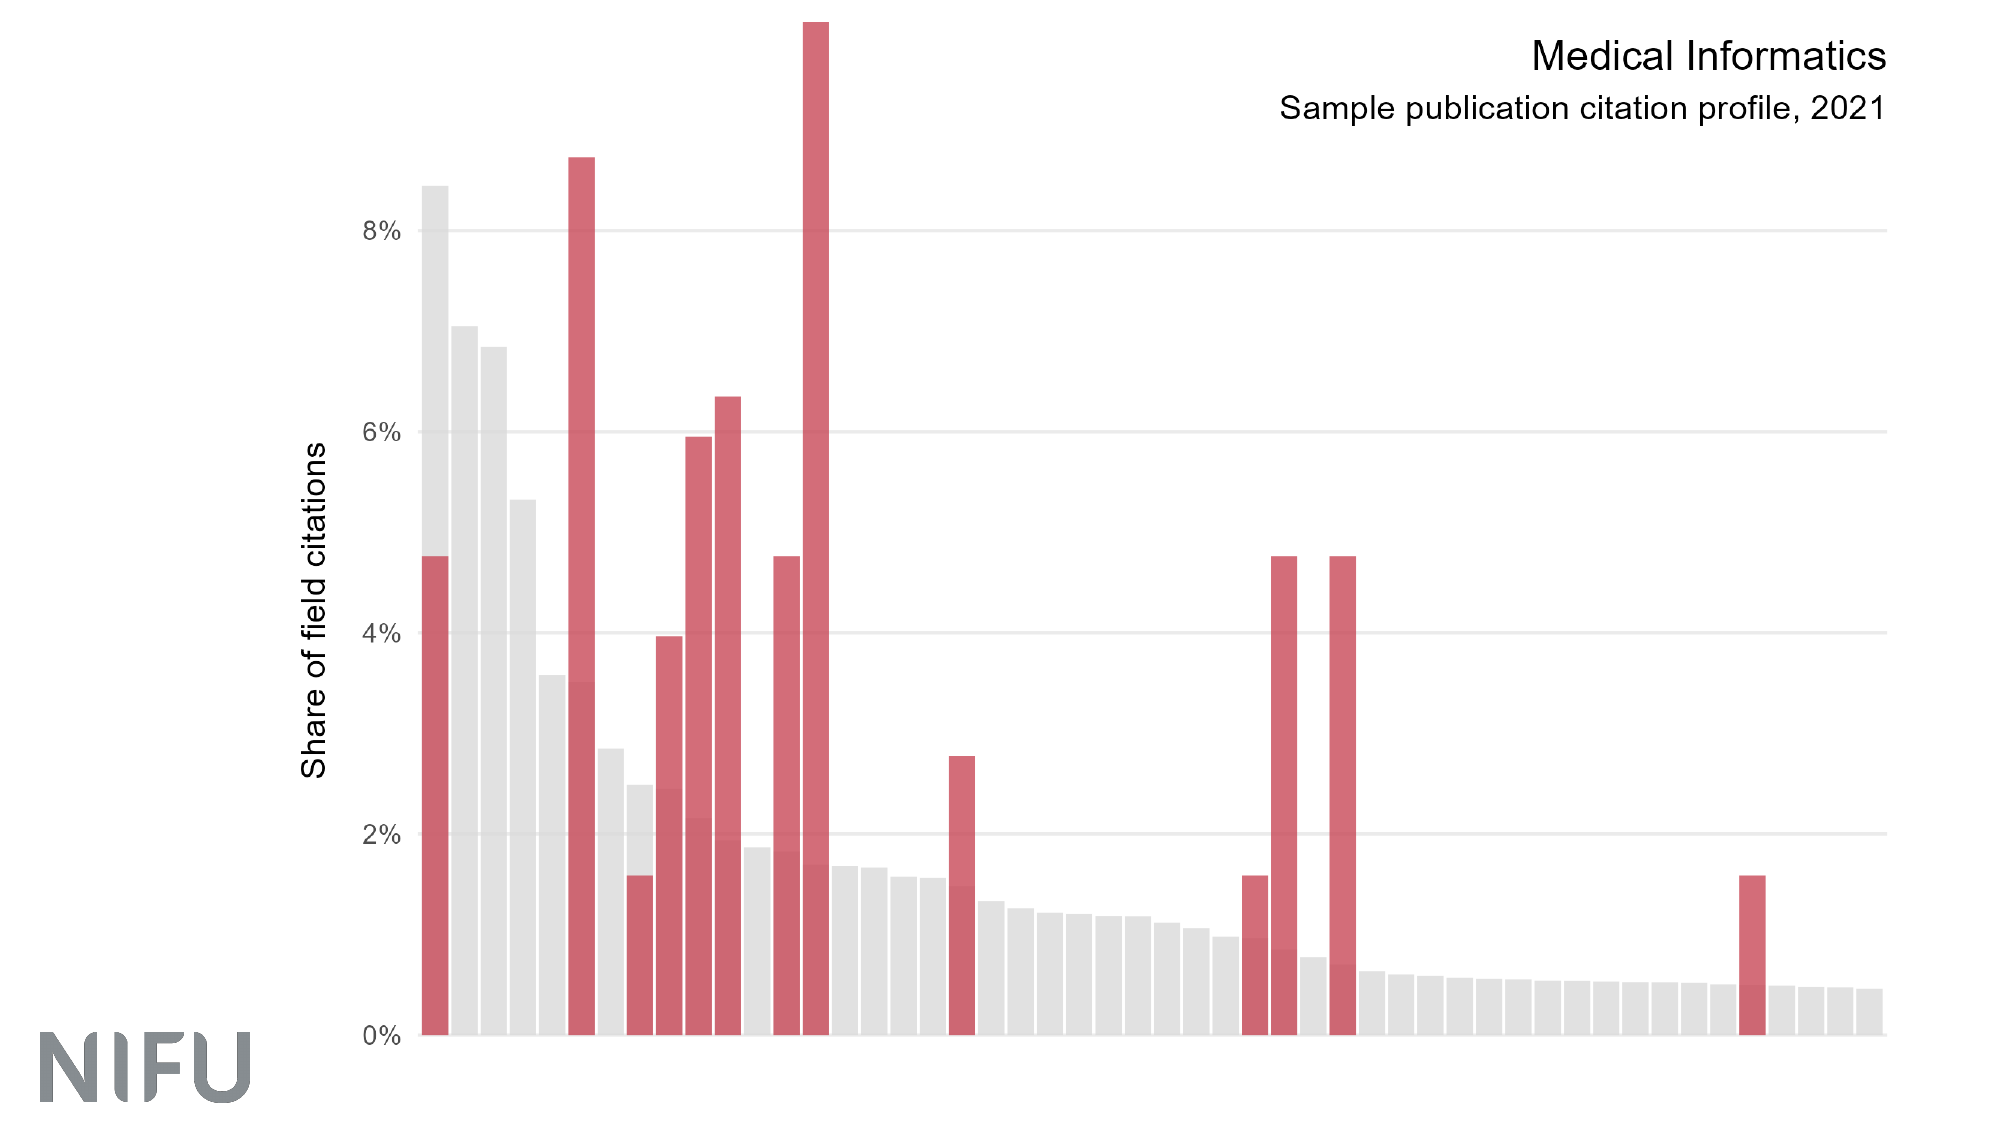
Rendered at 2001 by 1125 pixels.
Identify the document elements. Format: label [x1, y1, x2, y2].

picture [40, 1032, 250, 1103]
picture [283, 22, 1904, 1103]
